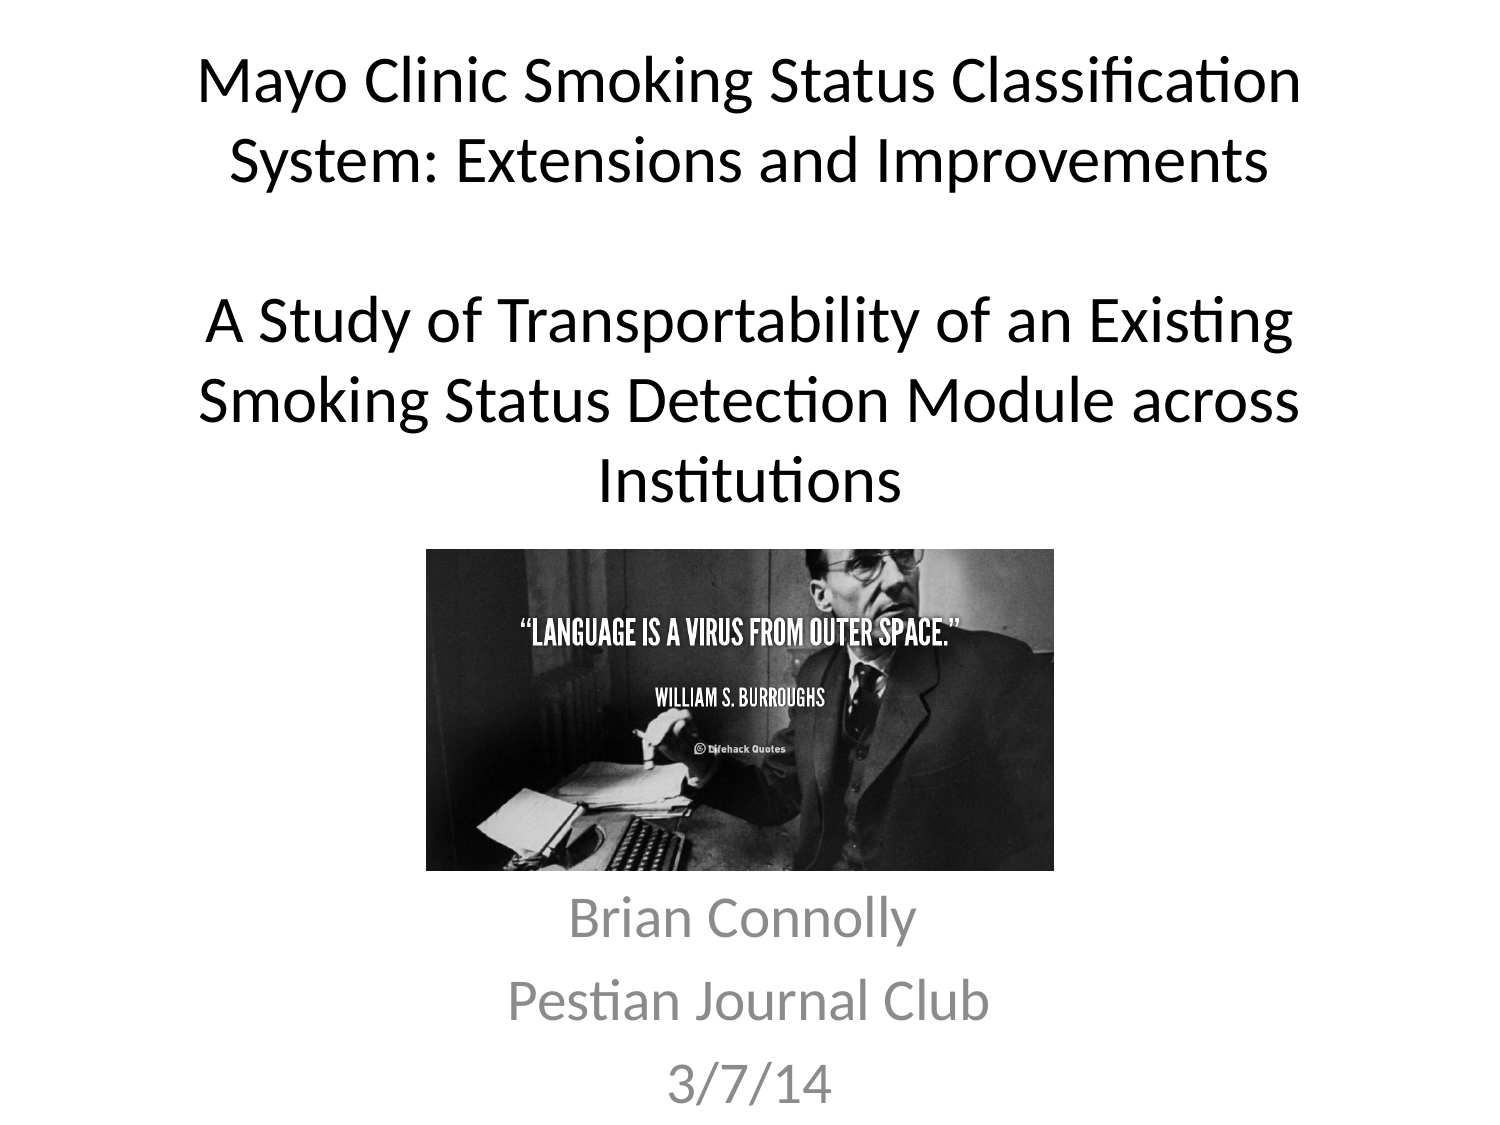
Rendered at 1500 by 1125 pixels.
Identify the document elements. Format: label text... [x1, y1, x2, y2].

subtitle Brian Connolly Pestian Journal Club 3/7/14 [225, 870, 1275, 1125]
title Mayo Clinic Smoking Status Classification System: Extensions and Improvements A Study of Transportability of an Existing Smoking Status Detection Module across Institutions [112, 3, 1388, 550]
picture [425, 548, 1054, 871]
